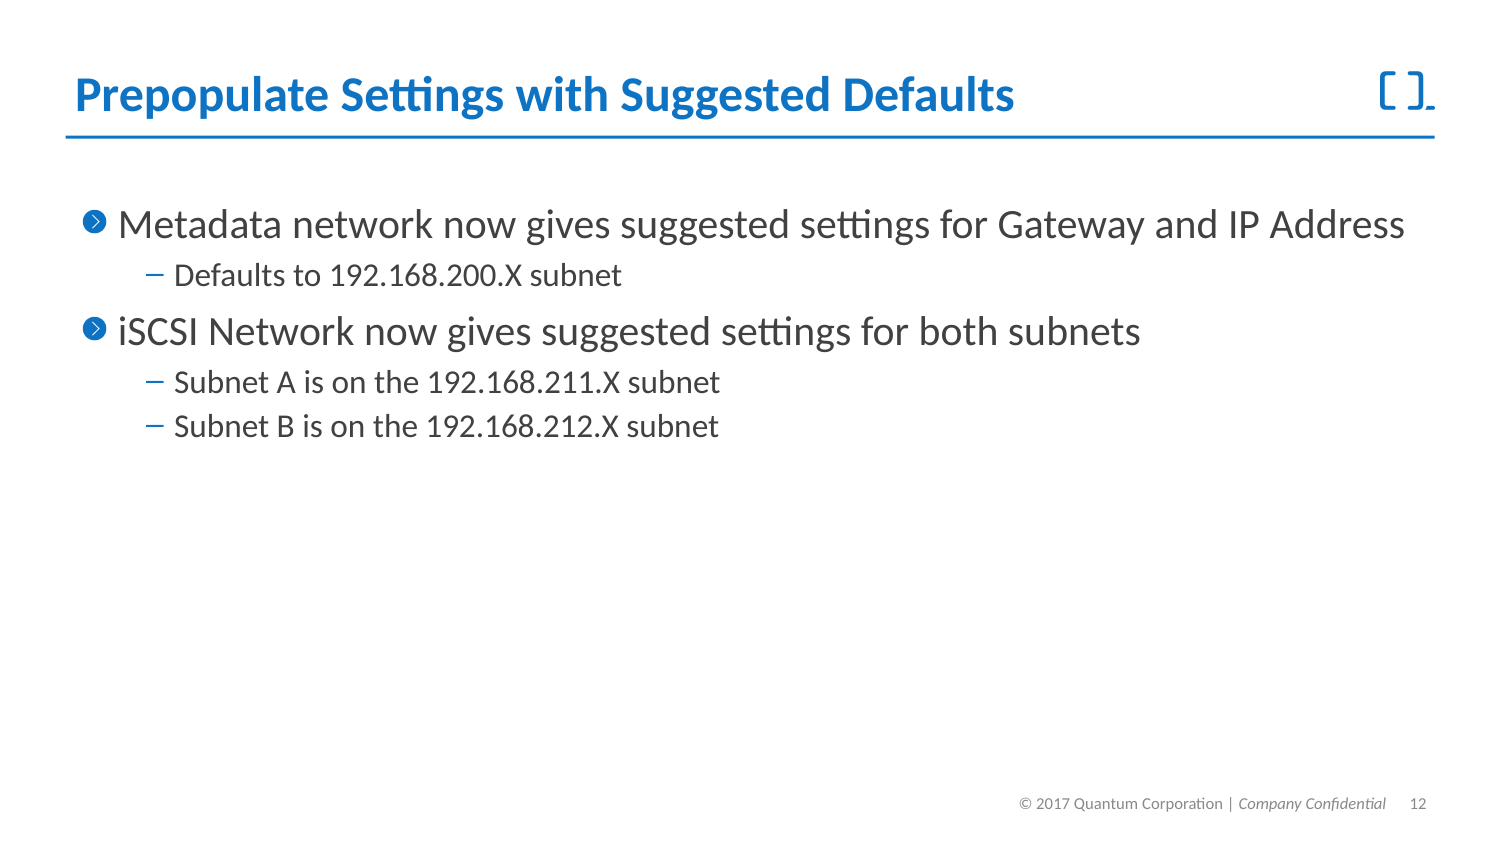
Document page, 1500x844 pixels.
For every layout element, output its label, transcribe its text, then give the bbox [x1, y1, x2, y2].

picture [80, 314, 109, 343]
list Metadata network now gives suggested settings for Gateway and IP Address Defaults to 192.168.200.X subnet iSCSI Network now gives suggested settings for both subnets Subnet A is on the 192.168.211.X subnet Subnet B is on the 192.168.212.X subnet [65, 196, 1425, 754]
title Prepopulate Settings with Suggested Defaults [60, 8, 1350, 122]
picture [1380, 71, 1435, 110]
picture [80, 207, 109, 236]
